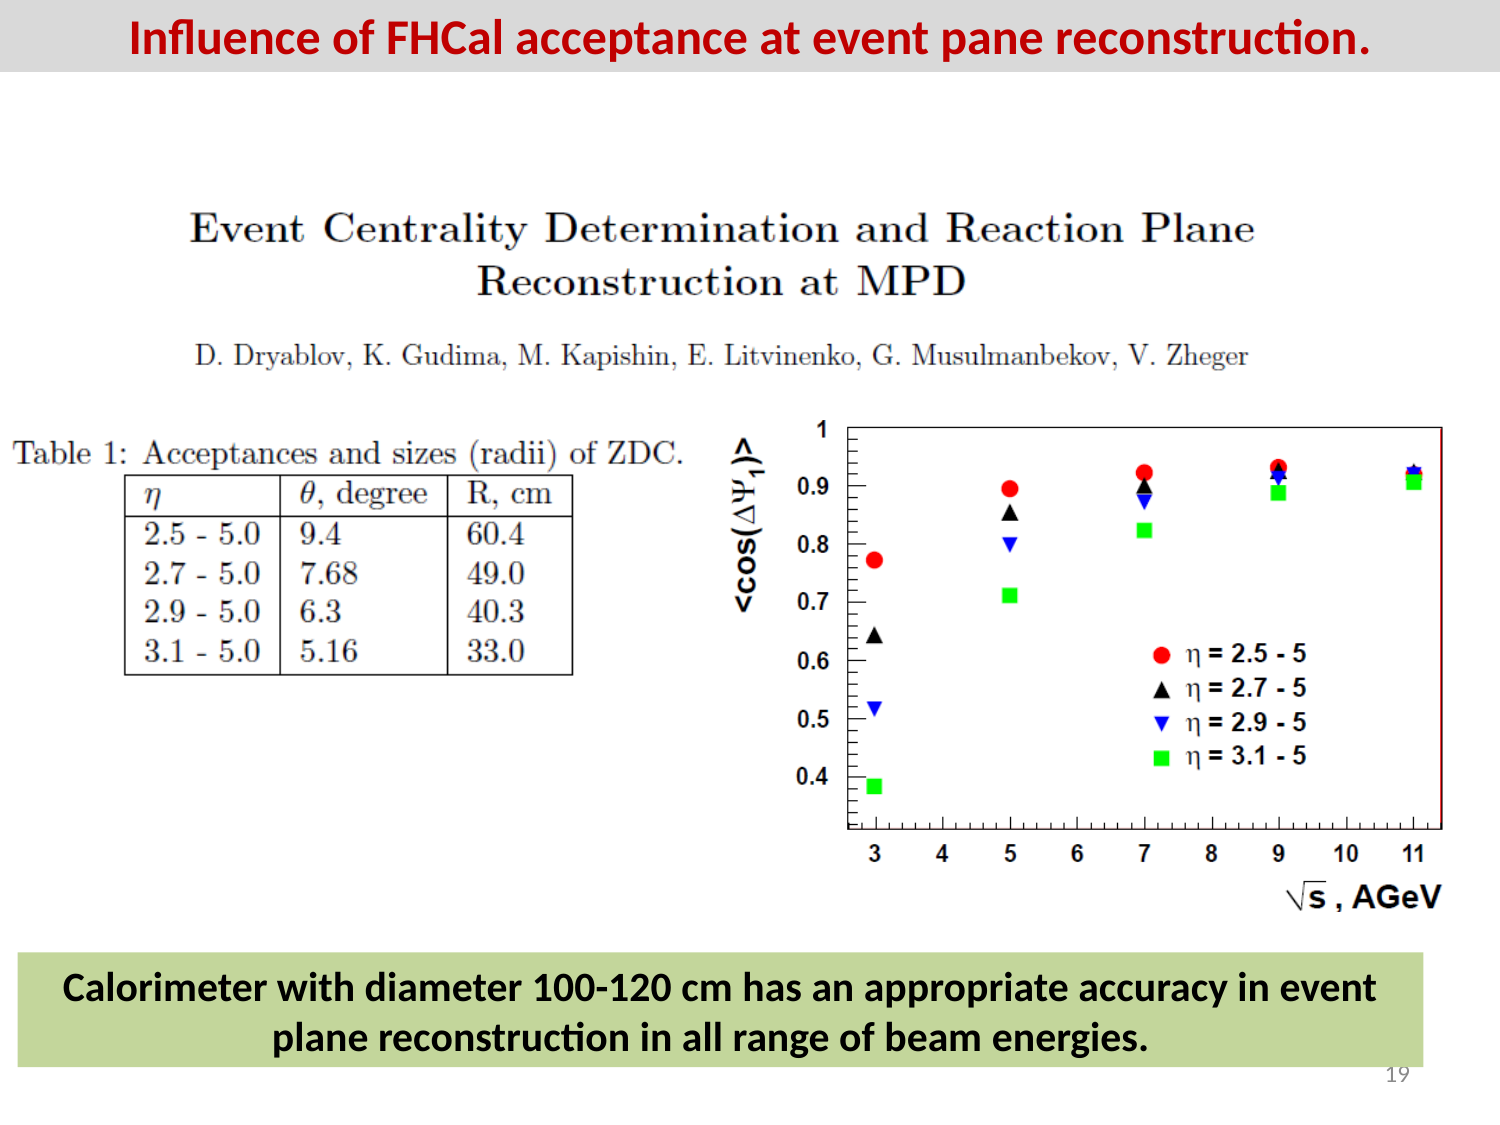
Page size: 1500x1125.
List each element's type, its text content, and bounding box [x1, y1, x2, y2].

picture [147, 196, 1270, 379]
picture [4, 396, 721, 705]
slide_number 19 [1074, 1042, 1425, 1103]
picture [726, 420, 1448, 913]
text_box Calorimeter with diameter 100-120 cm has an appropriate accuracy in event plane reconstruction in all range of beam energies. [17, 952, 1424, 1068]
text_box Influence of FHCal acceptance at event pane reconstruction. [0, 0, 1500, 72]
